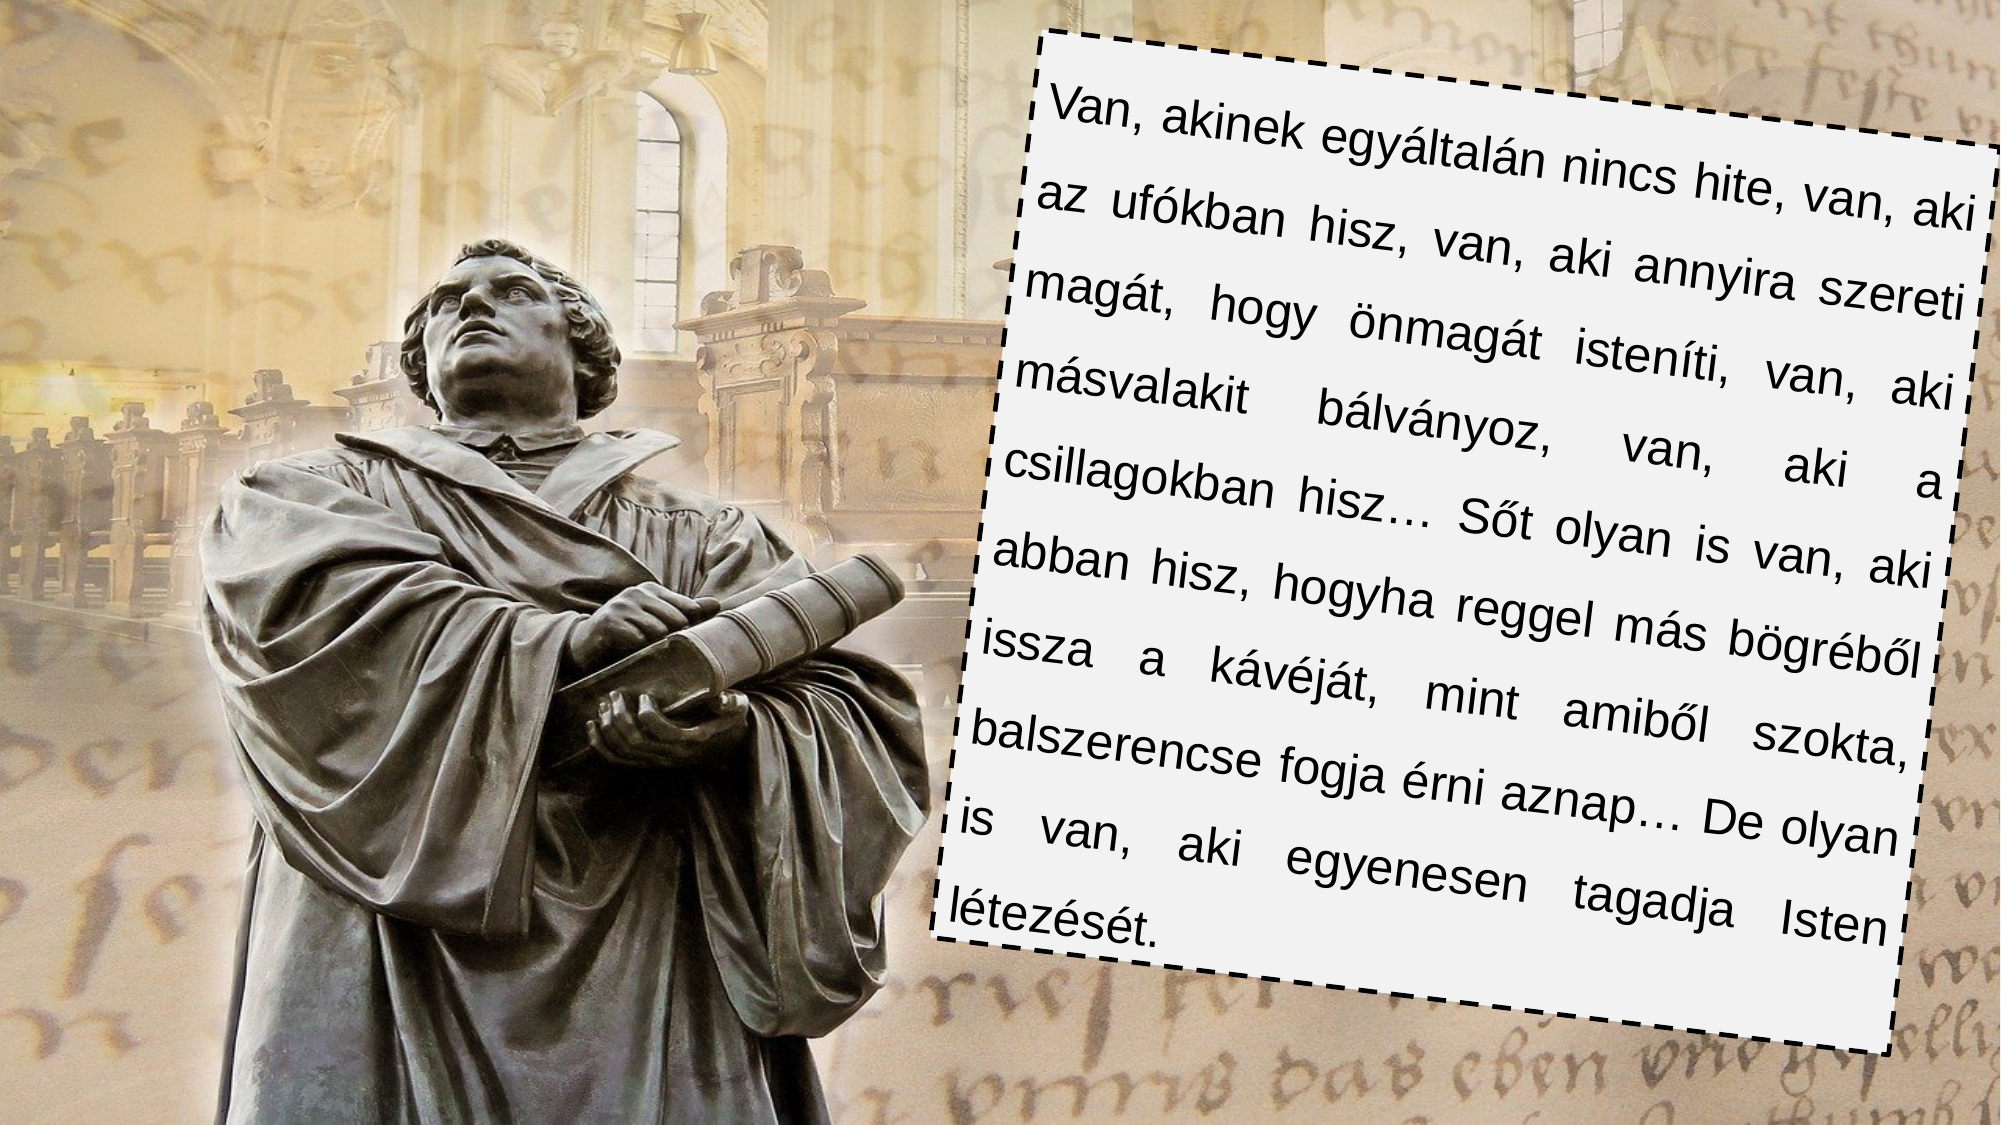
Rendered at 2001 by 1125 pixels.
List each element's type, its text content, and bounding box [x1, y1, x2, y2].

text_box Van, akinek egyáltalán nincs hite, van, aki az ufókban hisz, van, aki annyira szereti magát, hogy önmagát isteníti, van, aki másvalakit bálványoz, van, aki a csillagokban hisz… Sőt olyan is van, aki abban hisz, hogyha reggel más bögréből issza a kávéját, mint amiből szokta, balszerencse fogja érni aznap… De olyan is van, aki egyenesen tagadja Isten létezését. [930, 29, 2000, 1055]
picture [0, 0, 2001, 1125]
